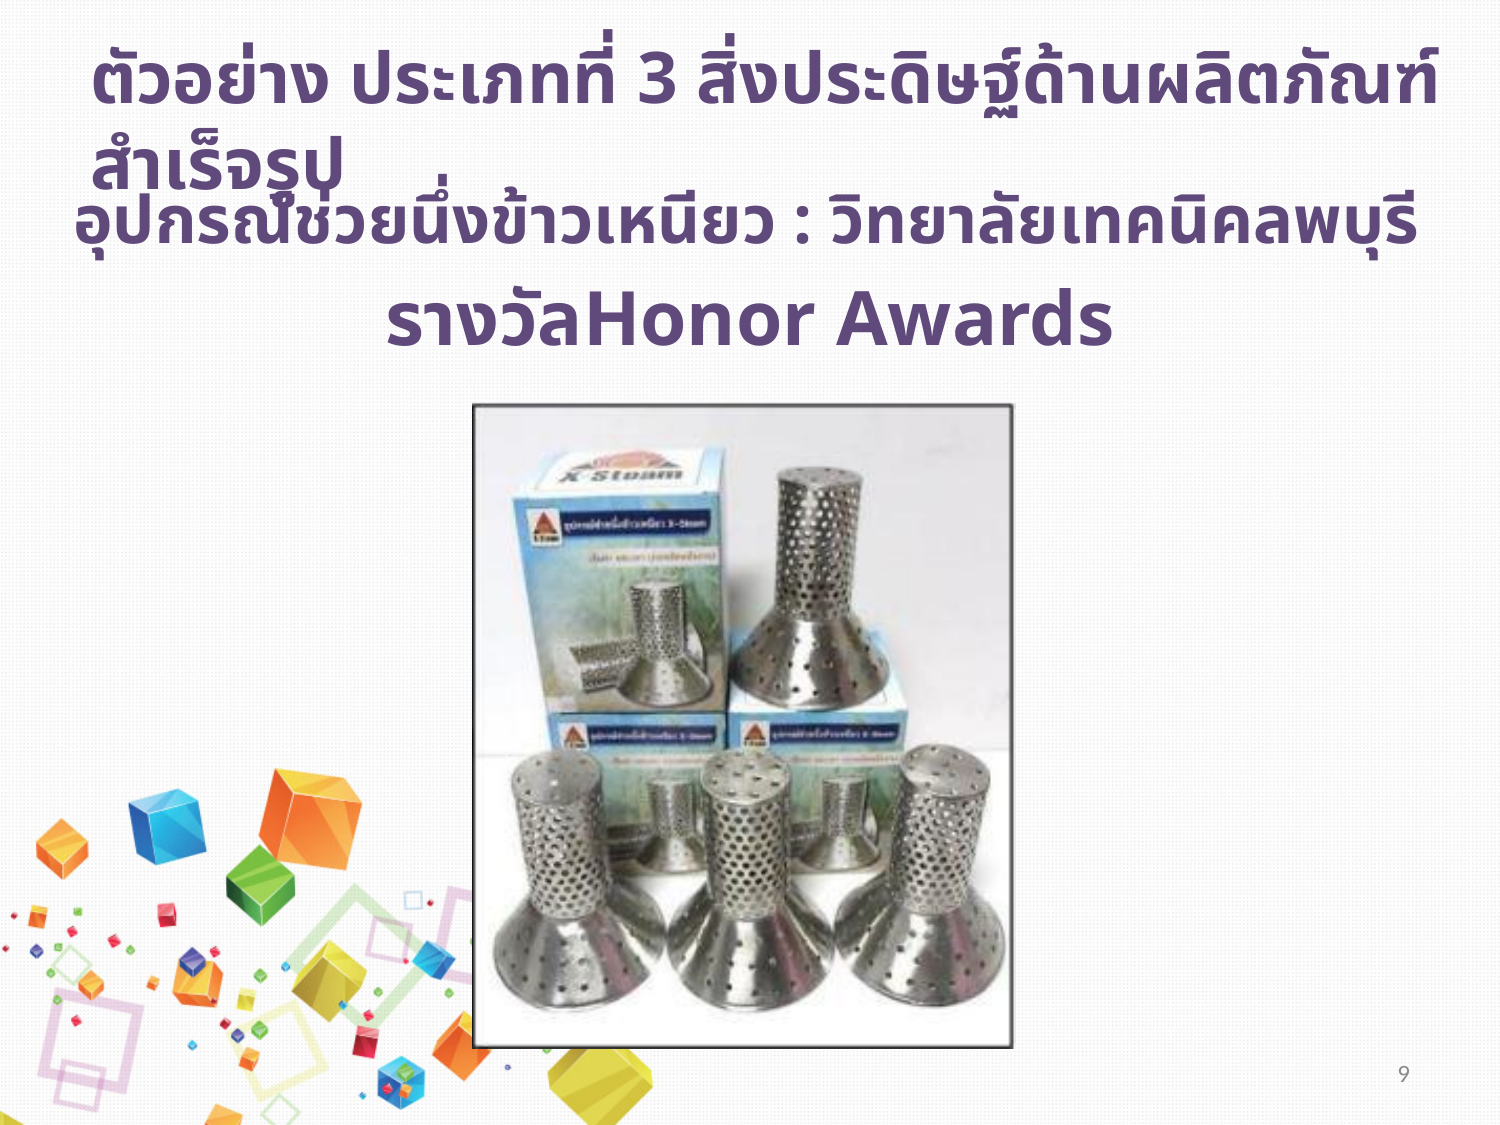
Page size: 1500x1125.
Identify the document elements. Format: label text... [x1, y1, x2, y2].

title ตัวอย่าง ประเภทที่ 3 สิ่งประดิษฐ์ด้านผลิตภัณฑ์สำเร็จรูป [75, 24, 1465, 212]
picture [0, 0, 1500, 1125]
text_box อุปกรณ์ช่วยนึ่งข้าวเหนียว : วิทยาลัยเทคนิคลพบุรี [31, 169, 1461, 265]
slide_number 9 [1074, 1042, 1425, 1103]
text_box รางวัลHonor Awards [35, 263, 1465, 368]
